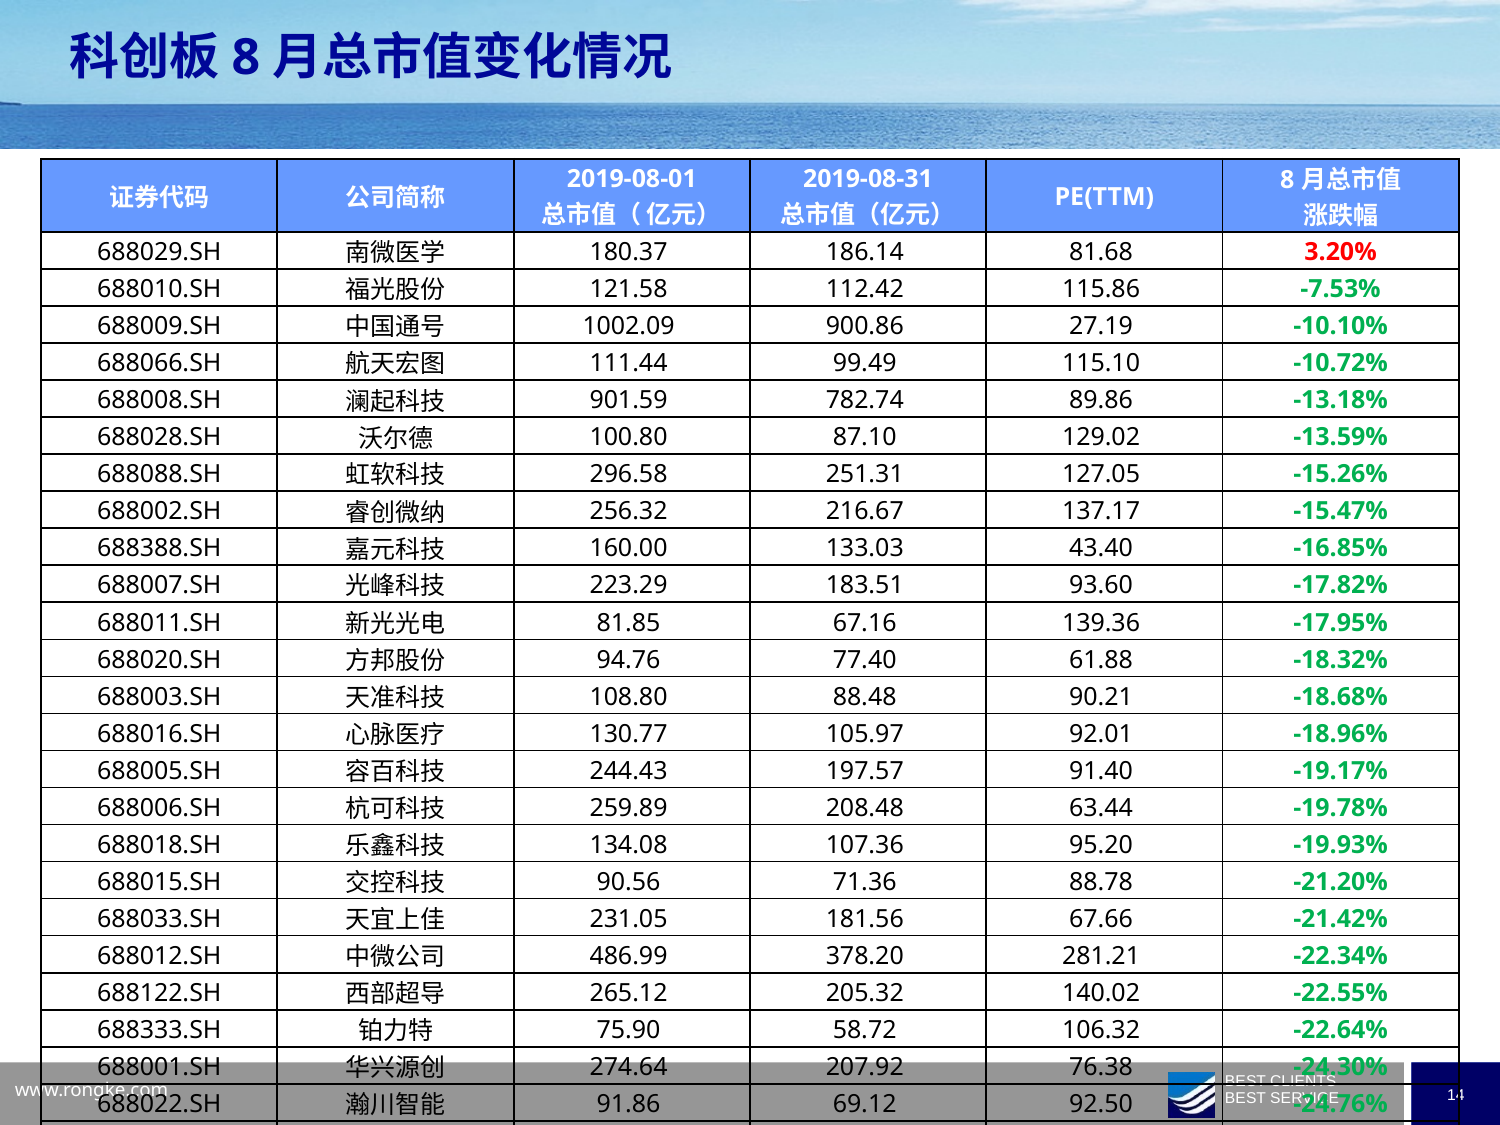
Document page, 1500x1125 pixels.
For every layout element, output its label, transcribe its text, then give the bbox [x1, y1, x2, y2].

table_cell 88.78 [987, 862, 1222, 898]
table_cell 127.05 [987, 455, 1222, 490]
table_cell 87.10 [751, 418, 985, 453]
table_cell 91.86 [515, 1085, 749, 1120]
table_cell 107.36 [751, 825, 985, 861]
table_cell 光峰科技 [278, 566, 513, 601]
table_cell -18.32% [1223, 640, 1458, 676]
table_cell 27.19 [987, 307, 1222, 342]
table_cell -10.10% [1223, 307, 1458, 342]
table_cell 274.64 [515, 1048, 749, 1083]
table_cell 中微公司 [278, 936, 513, 972]
table_cell 心脉医疗 [278, 714, 513, 750]
table_cell 81.85 [515, 603, 749, 639]
table_header 公司简称 [278, 160, 513, 231]
table_cell 256.32 [515, 492, 749, 527]
table_cell 天宜上佳 [278, 899, 513, 935]
table_cell 160.00 [515, 529, 749, 564]
table_cell 交控科技 [278, 862, 513, 898]
table_cell 688015.SH [42, 862, 276, 898]
table_cell -24.30% [1223, 1048, 1458, 1083]
table_header 2019-08-01 总市值（ 亿元） [515, 160, 749, 231]
table_cell 688008.SH [42, 381, 276, 416]
table_header 证券代码 [42, 160, 276, 231]
picture [0, 0, 1500, 149]
table_cell 688009.SH [42, 307, 276, 342]
table_cell 688033.SH [42, 899, 276, 935]
table_cell 南微医学 [278, 233, 513, 268]
table_cell 容百科技 [278, 751, 513, 787]
table_cell -15.26% [1223, 455, 1458, 490]
table_cell 486.99 [515, 936, 749, 972]
table_cell 93.60 [987, 566, 1222, 601]
table_cell 方邦股份 [278, 640, 513, 676]
table_cell 新光光电 [278, 603, 513, 639]
table_cell 43.40 [987, 529, 1222, 564]
table_cell -19.17% [1223, 751, 1458, 787]
table_cell 140.02 [987, 974, 1222, 1009]
table_cell 94.76 [515, 640, 749, 676]
table_cell 沃尔德 [278, 418, 513, 453]
table_cell 688388.SH [42, 529, 276, 564]
table_cell -18.68% [1223, 677, 1458, 713]
table_cell -21.20% [1223, 862, 1458, 898]
table_cell 688012.SH [42, 936, 276, 972]
table_cell 137.17 [987, 492, 1222, 527]
table_cell 嘉元科技 [278, 529, 513, 564]
table_cell 90.56 [515, 862, 749, 898]
table_cell 112.42 [751, 270, 985, 305]
table_cell 100.80 [515, 418, 749, 453]
table_cell 福光股份 [278, 270, 513, 305]
table_cell 223.29 [515, 566, 749, 601]
table_cell 180.37 [515, 233, 749, 268]
table_cell 134.08 [515, 825, 749, 861]
table_cell 虹软科技 [278, 455, 513, 490]
table_cell 92.01 [987, 714, 1222, 750]
table_cell -13.59% [1223, 418, 1458, 453]
table_cell 西部超导 [278, 974, 513, 1009]
table_cell 231.05 [515, 899, 749, 935]
table_cell -18.96% [1223, 714, 1458, 750]
table_cell 688007.SH [42, 566, 276, 601]
table_cell 1002.09 [515, 307, 749, 342]
table_cell 129.02 [987, 418, 1222, 453]
table_cell 183.51 [751, 566, 985, 601]
table_cell -13.18% [1223, 381, 1458, 416]
table_cell 106.32 [987, 1011, 1222, 1046]
table_cell 115.10 [987, 344, 1222, 379]
table_cell -15.47% [1223, 492, 1458, 527]
table_cell 108.80 [515, 677, 749, 713]
table_cell 139.36 [987, 603, 1222, 639]
table_cell 900.86 [751, 307, 985, 342]
table_cell 208.48 [751, 788, 985, 824]
table_cell 89.86 [987, 381, 1222, 416]
table_cell 688122.SH [42, 974, 276, 1009]
table_cell 688029.SH [42, 233, 276, 268]
table_cell -22.34% [1223, 936, 1458, 972]
text_box 科创板8月总市值变化情况 [54, 23, 1405, 128]
table_cell 91.40 [987, 751, 1222, 787]
table_cell 688001.SH [42, 1048, 276, 1083]
table_cell -7.53% [1223, 270, 1458, 305]
table_cell 197.57 [751, 751, 985, 787]
table_cell 75.90 [515, 1011, 749, 1046]
table_cell 688018.SH [42, 825, 276, 861]
table_cell -16.85% [1223, 529, 1458, 564]
table_cell 航天宏图 [278, 344, 513, 379]
table_cell 901.59 [515, 381, 749, 416]
table_cell 782.74 [751, 381, 985, 416]
table_cell 81.68 [987, 233, 1222, 268]
table_cell 76.38 [987, 1048, 1222, 1083]
table_cell -22.64% [1223, 1011, 1458, 1046]
table_cell 92.50 [987, 1085, 1222, 1120]
table_cell 688002.SH [42, 492, 276, 527]
table_cell 296.58 [515, 455, 749, 490]
table_cell 61.88 [987, 640, 1222, 676]
table_cell 121.58 [515, 270, 749, 305]
table_cell 90.21 [987, 677, 1222, 713]
table_cell 244.43 [515, 751, 749, 787]
table_cell 216.67 [751, 492, 985, 527]
table_cell 中国通号 [278, 307, 513, 342]
table_cell 瀚川智能 [278, 1085, 513, 1120]
table_cell 杭可科技 [278, 788, 513, 824]
table_cell 688005.SH [42, 751, 276, 787]
table_header 8月总市值 涨跌幅 [1223, 160, 1458, 231]
table_cell 58.72 [751, 1011, 985, 1046]
table_cell 688011.SH [42, 603, 276, 639]
table_cell 睿创微纳 [278, 492, 513, 527]
table_cell 105.97 [751, 714, 985, 750]
table_cell 207.92 [751, 1048, 985, 1083]
table_cell 天准科技 [278, 677, 513, 713]
table_cell 688028.SH [42, 418, 276, 453]
table_cell -10.72% [1223, 344, 1458, 379]
table_cell 95.20 [987, 825, 1222, 861]
table_cell -24.76% [1223, 1085, 1458, 1120]
table_cell -22.55% [1223, 974, 1458, 1009]
table_cell 63.44 [987, 788, 1222, 824]
table_cell 3.20% [1223, 233, 1458, 268]
table_cell 688088.SH [42, 455, 276, 490]
table_cell 688020.SH [42, 640, 276, 676]
table_cell 688022.SH [42, 1085, 276, 1120]
table_header 2019-08-31 总市值（亿元） [751, 160, 985, 231]
table_cell 乐鑫科技 [278, 825, 513, 861]
table_cell -17.82% [1223, 566, 1458, 601]
table_cell 华兴源创 [278, 1048, 513, 1083]
table_cell 133.03 [751, 529, 985, 564]
table_cell 259.89 [515, 788, 749, 824]
table_cell -19.93% [1223, 825, 1458, 861]
table_cell 77.40 [751, 640, 985, 676]
table_cell 111.44 [515, 344, 749, 379]
table_cell 67.16 [751, 603, 985, 639]
table_cell 67.66 [987, 899, 1222, 935]
table_cell 251.31 [751, 455, 985, 490]
table_cell 88.48 [751, 677, 985, 713]
table_cell -17.95% [1223, 603, 1458, 639]
table_cell 688010.SH [42, 270, 276, 305]
table_cell 186.14 [751, 233, 985, 268]
table_cell -19.78% [1223, 788, 1458, 824]
table_cell 378.20 [751, 936, 985, 972]
table_cell 688333.SH [42, 1011, 276, 1046]
table_cell 688006.SH [42, 788, 276, 824]
table_cell 688003.SH [42, 677, 276, 713]
table_cell 130.77 [515, 714, 749, 750]
table_cell 澜起科技 [278, 381, 513, 416]
table_cell 688066.SH [42, 344, 276, 379]
table_cell 71.36 [751, 862, 985, 898]
table_cell 265.12 [515, 974, 749, 1009]
table_cell 181.56 [751, 899, 985, 935]
table_cell 115.86 [987, 270, 1222, 305]
table_cell 205.32 [751, 974, 985, 1009]
table_cell 281.21 [987, 936, 1222, 972]
table_cell 99.49 [751, 344, 985, 379]
table_cell -21.42% [1223, 899, 1458, 935]
table_cell 688016.SH [42, 714, 276, 750]
table_cell 铂力特 [278, 1011, 513, 1046]
table_header PE(TTM) [987, 160, 1222, 231]
table_cell 69.12 [751, 1085, 985, 1120]
